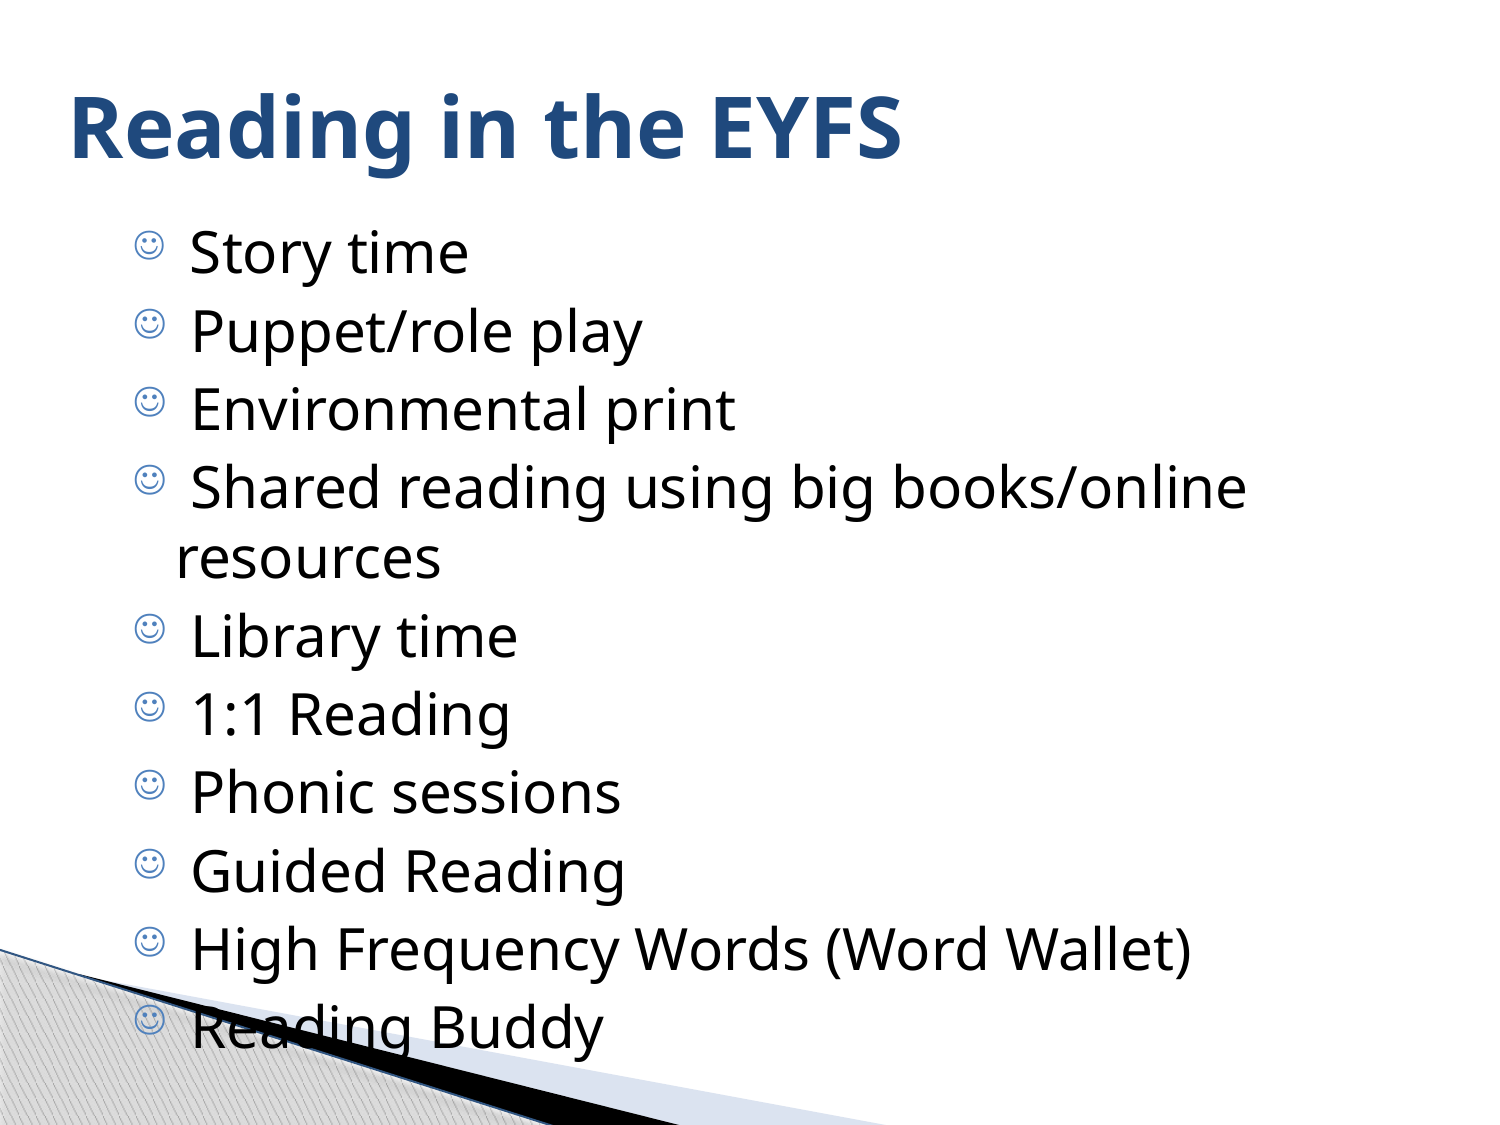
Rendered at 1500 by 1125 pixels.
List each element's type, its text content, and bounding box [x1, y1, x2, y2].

title Reading in the EYFS [53, 30, 1404, 219]
list Story time Puppet/role play Environmental print Shared reading using big books/online resources Library time 1:1 Reading Phonic sessions Guided Reading High Frequency Words (Word Wallet) Reading Buddy [100, 208, 1500, 904]
